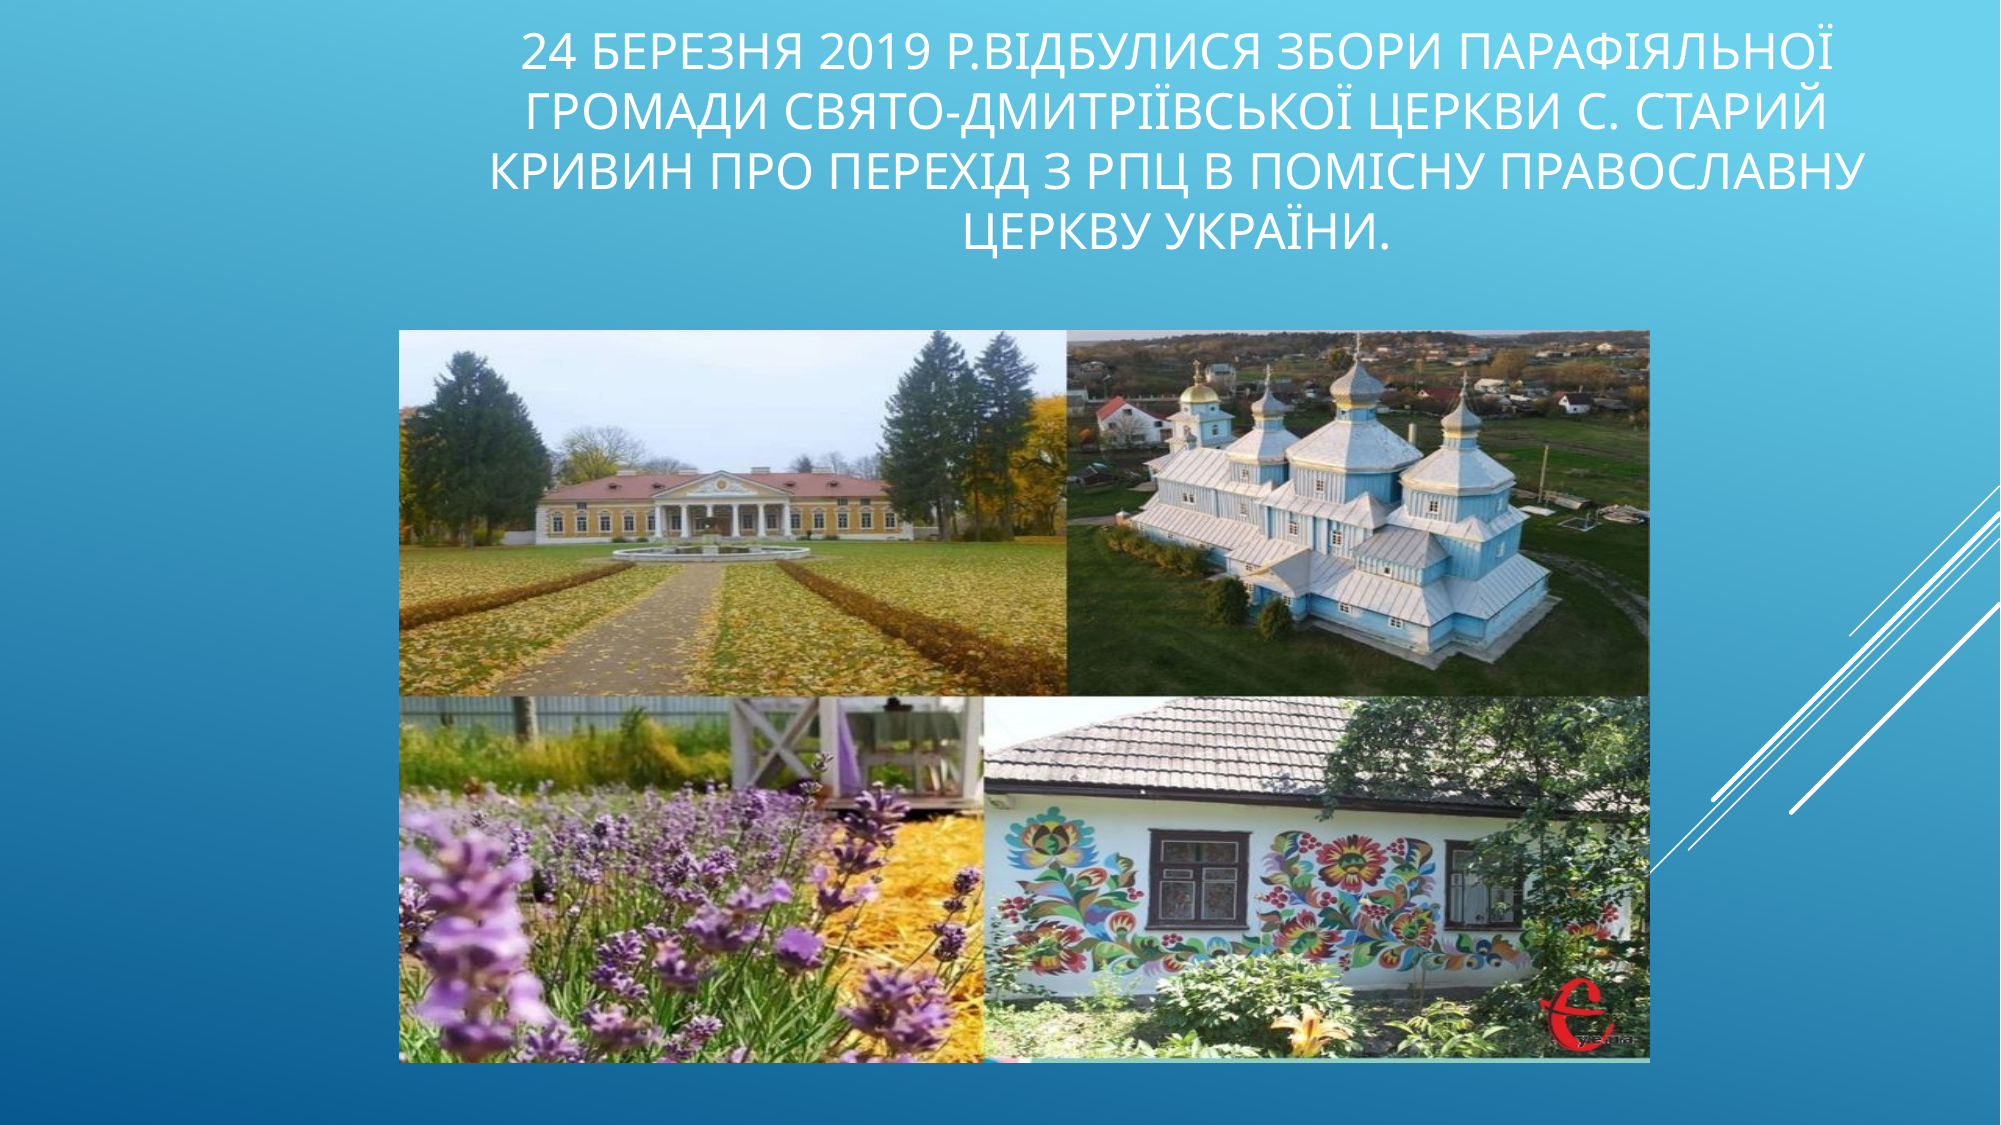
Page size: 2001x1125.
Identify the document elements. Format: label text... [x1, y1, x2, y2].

picture [398, 330, 1650, 1063]
title 24 березня 2019 р.відбулися збори парафіяльної громади Свято-Дмитріївської церкви с. Старий Кривин про перехід з РПЦ в Помісну Православну Церкву України. [446, 34, 1909, 245]
